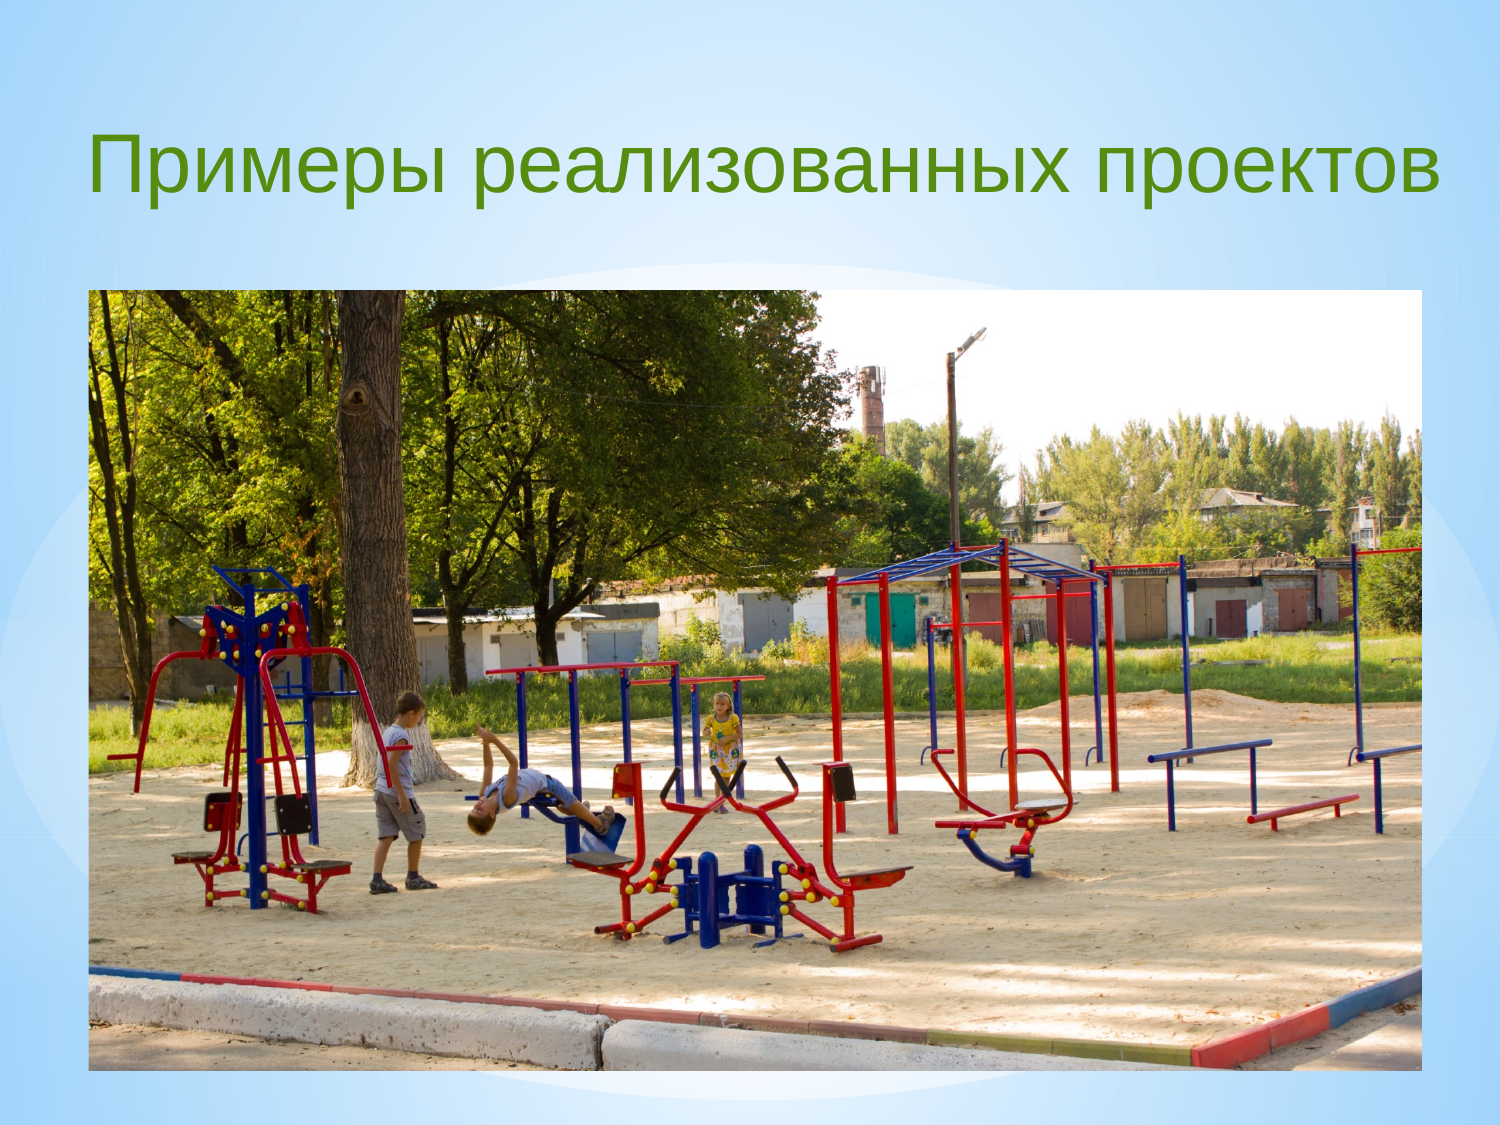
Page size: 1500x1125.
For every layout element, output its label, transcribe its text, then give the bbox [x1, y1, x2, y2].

picture [88, 290, 1423, 1071]
text_box Примеры реализованных проектов [29, 101, 1500, 217]
